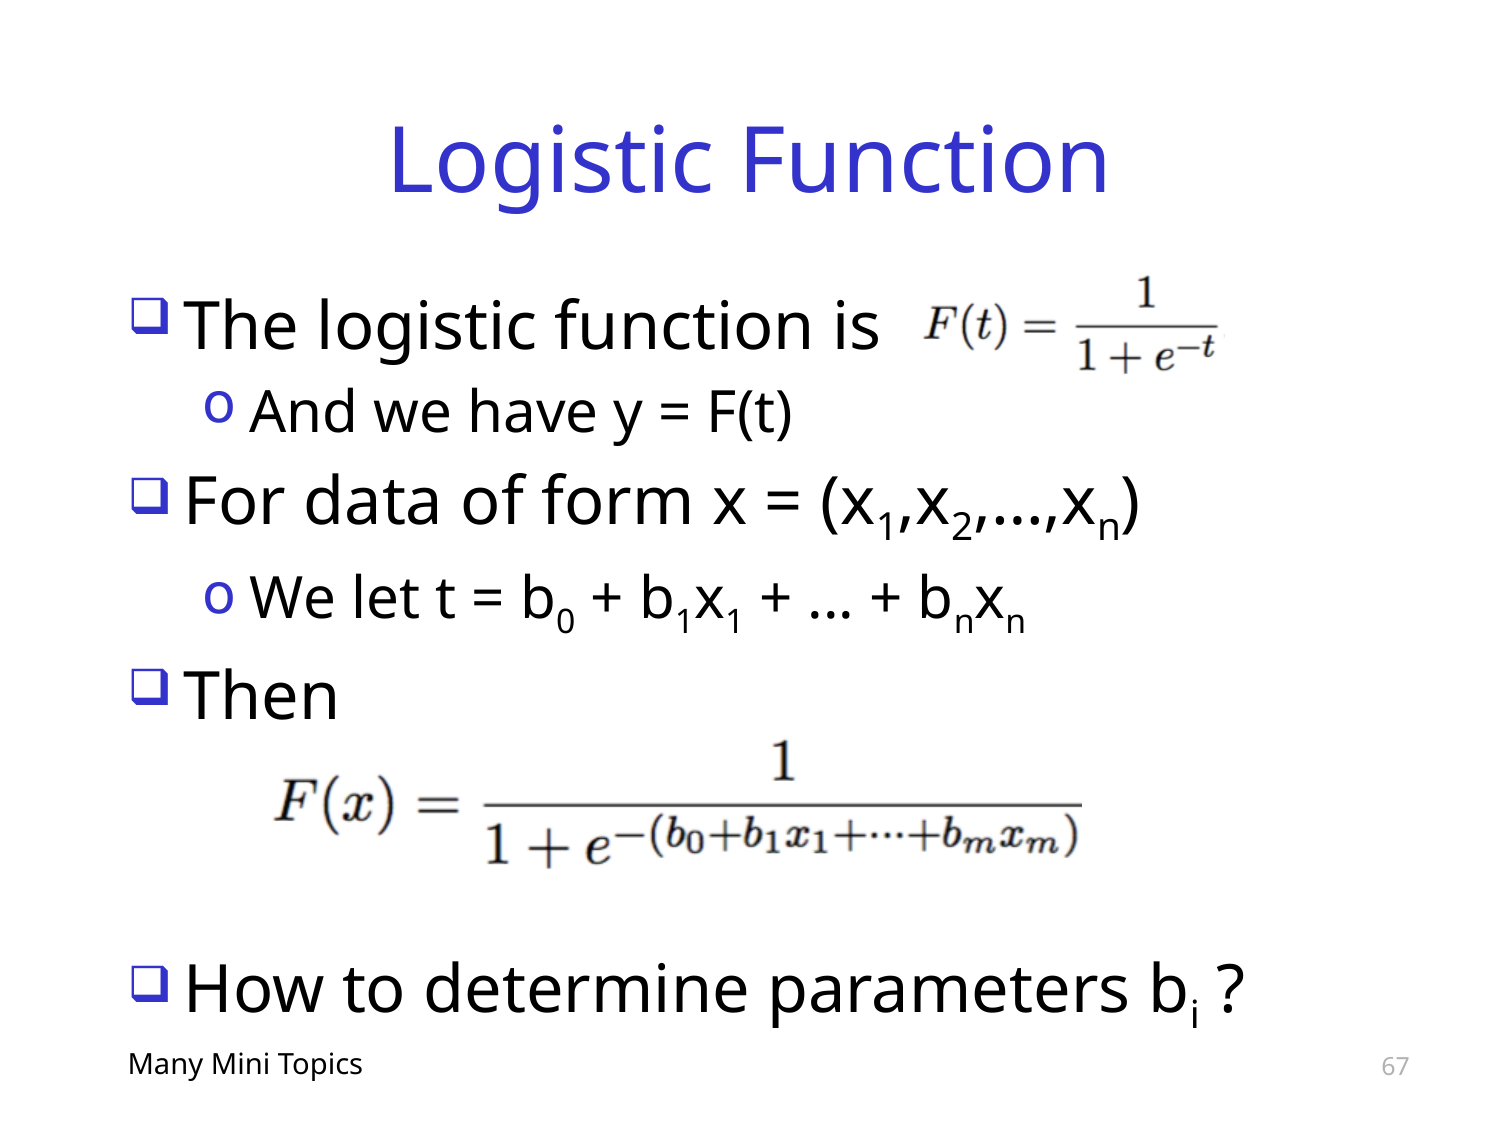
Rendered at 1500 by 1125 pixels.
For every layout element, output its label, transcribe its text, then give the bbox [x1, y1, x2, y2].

list The logistic function is And we have y = F(t) For data of form x = (x1,x2,…,xn) We let t = b0 + b1x1 + ... + bnxn Then How to determine parameters bi ? [112, 274, 1401, 1001]
slide_number 67 [1074, 1037, 1425, 1098]
picture [912, 274, 1226, 380]
title Logistic Function [112, 62, 1388, 251]
footer Many Mini Topics [112, 1037, 776, 1101]
picture [262, 727, 1082, 876]
